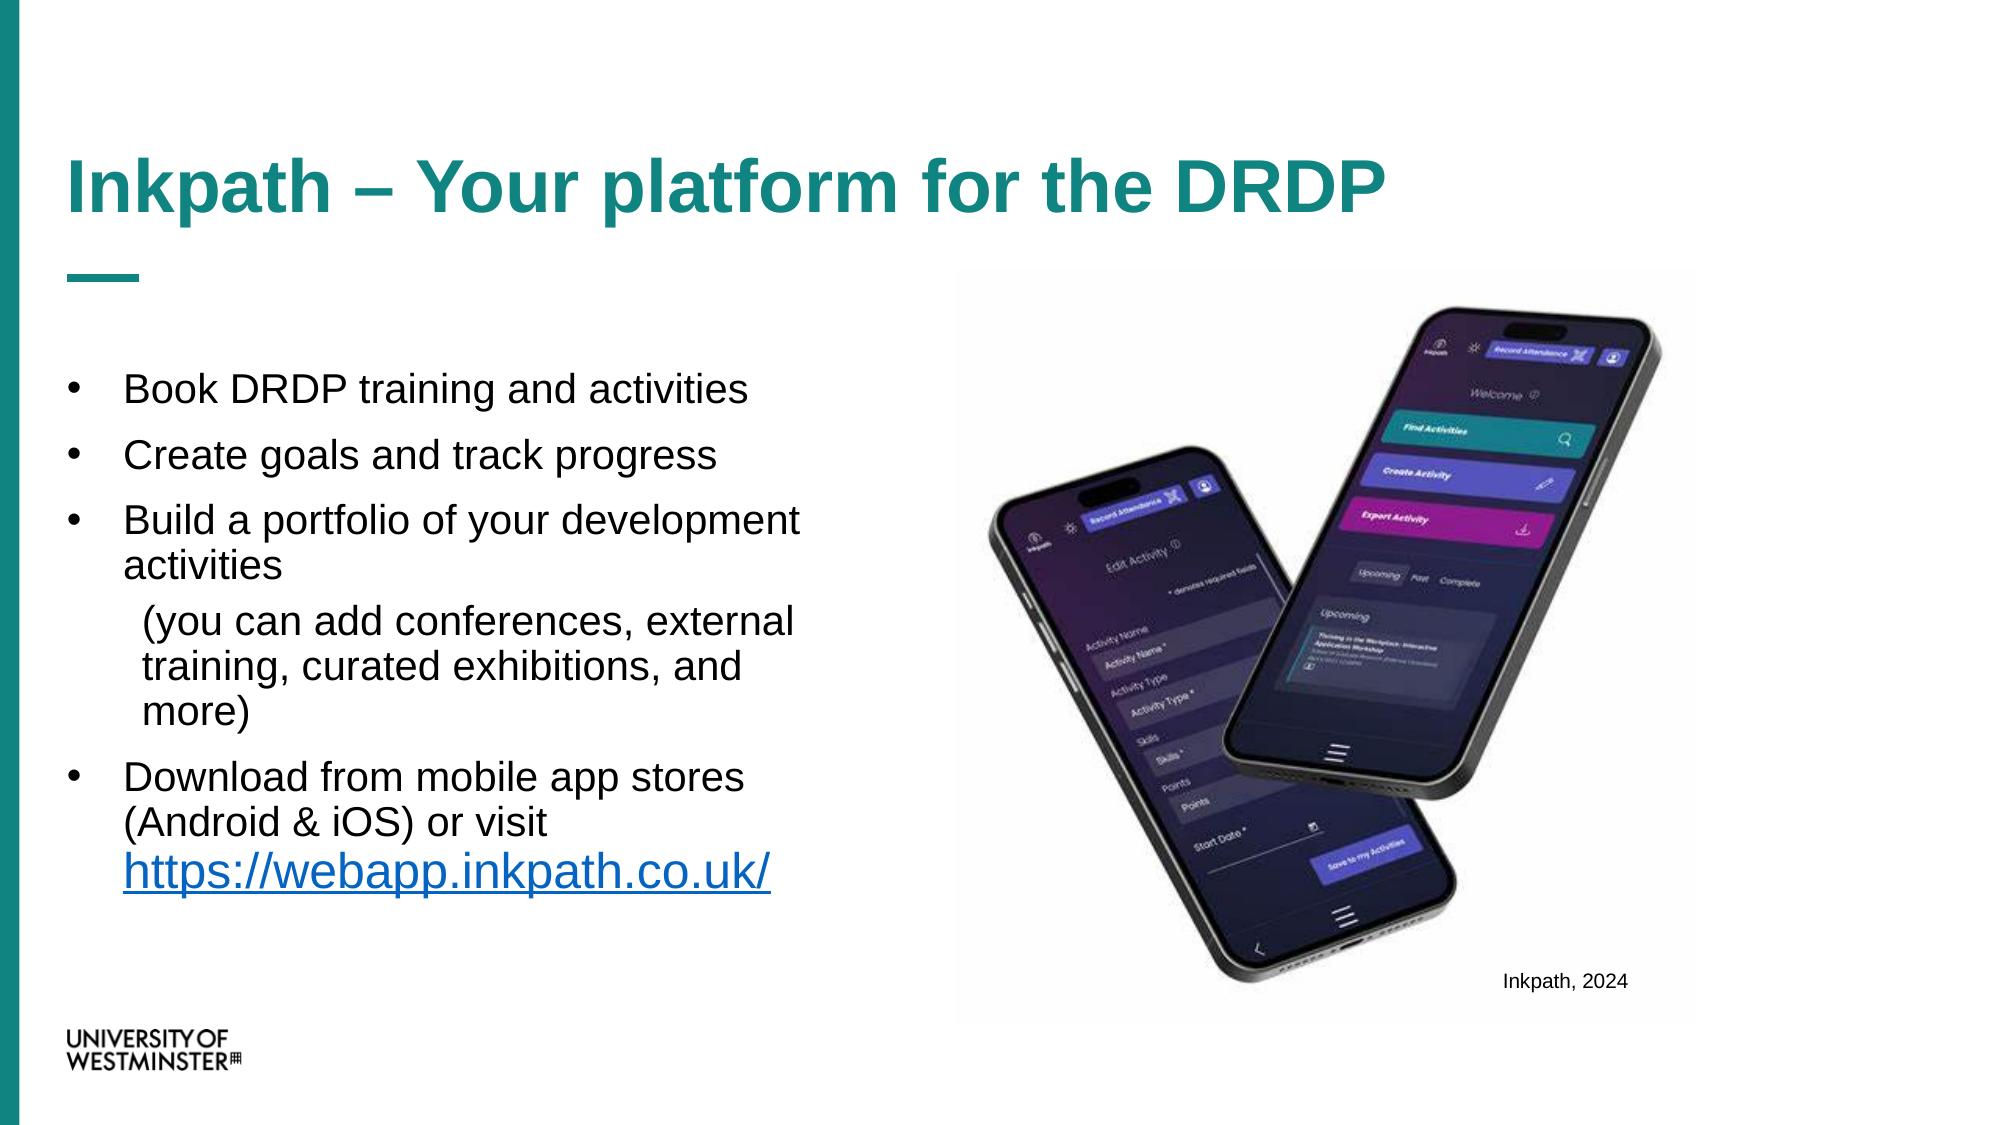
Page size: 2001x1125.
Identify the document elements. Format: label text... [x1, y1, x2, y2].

list Book DRDP training and activities Create goals and track progress Build a portfolio of your development activities (you can add conferences, external training, curated exhibitions, and more) Download from mobile app stores (Android & iOS) or visit https://webapp.inkpath.co.uk/ [66, 367, 810, 1029]
list Inkpath – Your platform for the DRDP [66, 136, 1933, 229]
picture [66, 1029, 242, 1071]
picture [955, 268, 1696, 1025]
